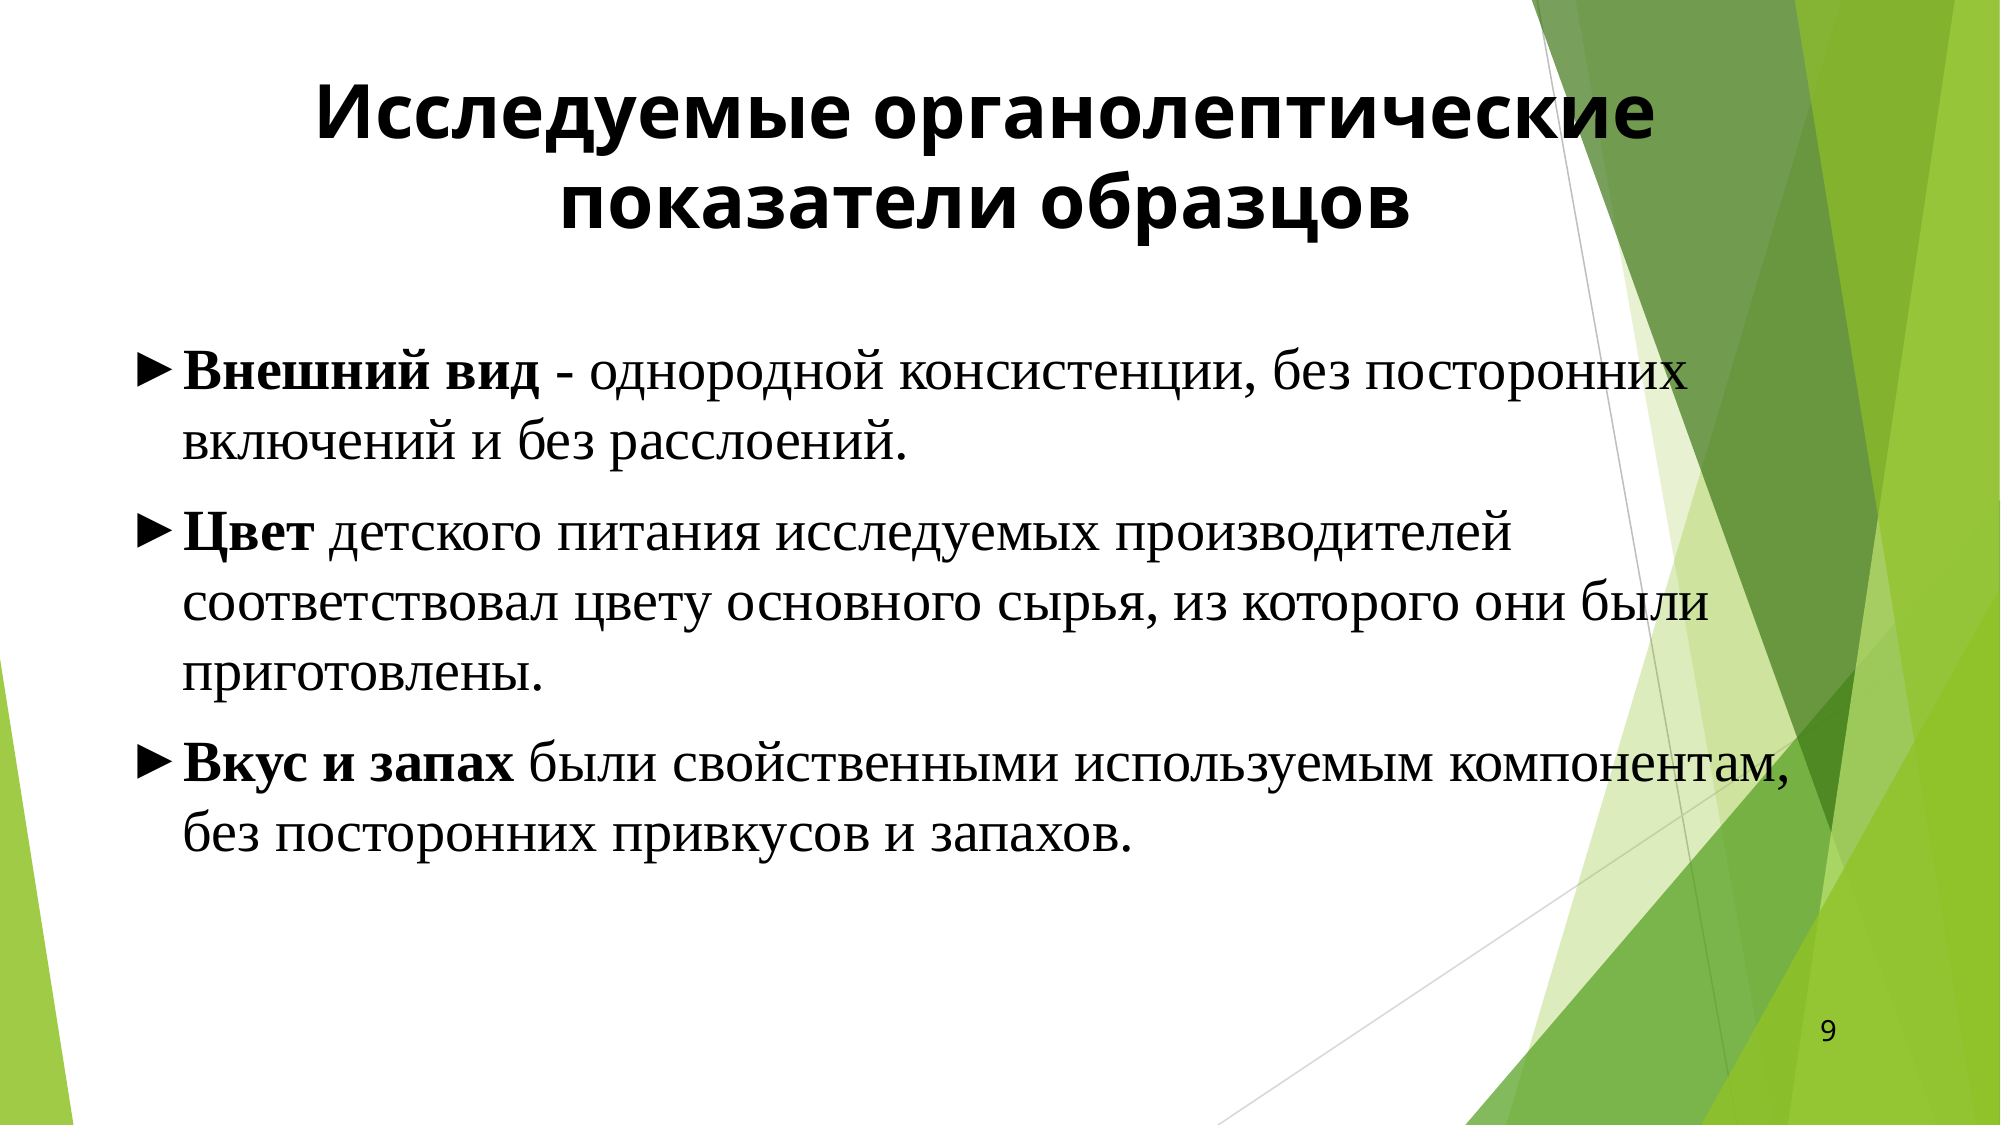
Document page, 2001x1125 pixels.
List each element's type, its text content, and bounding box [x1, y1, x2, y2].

title Исследуемые органолептические показатели образцов [280, 56, 1692, 274]
text_box Внешний вид - однородной консистенции, без посторонних включений и без расслоений. Цвет детского питания исследуемых производителей соответствовал цвету основного сырья, из которого они были приготовлены. Вкус и запах были свойственными используемым компонентам, без посторонних привкусов и запахов. [111, 316, 1861, 989]
text_box 9 [1805, 997, 2000, 1062]
